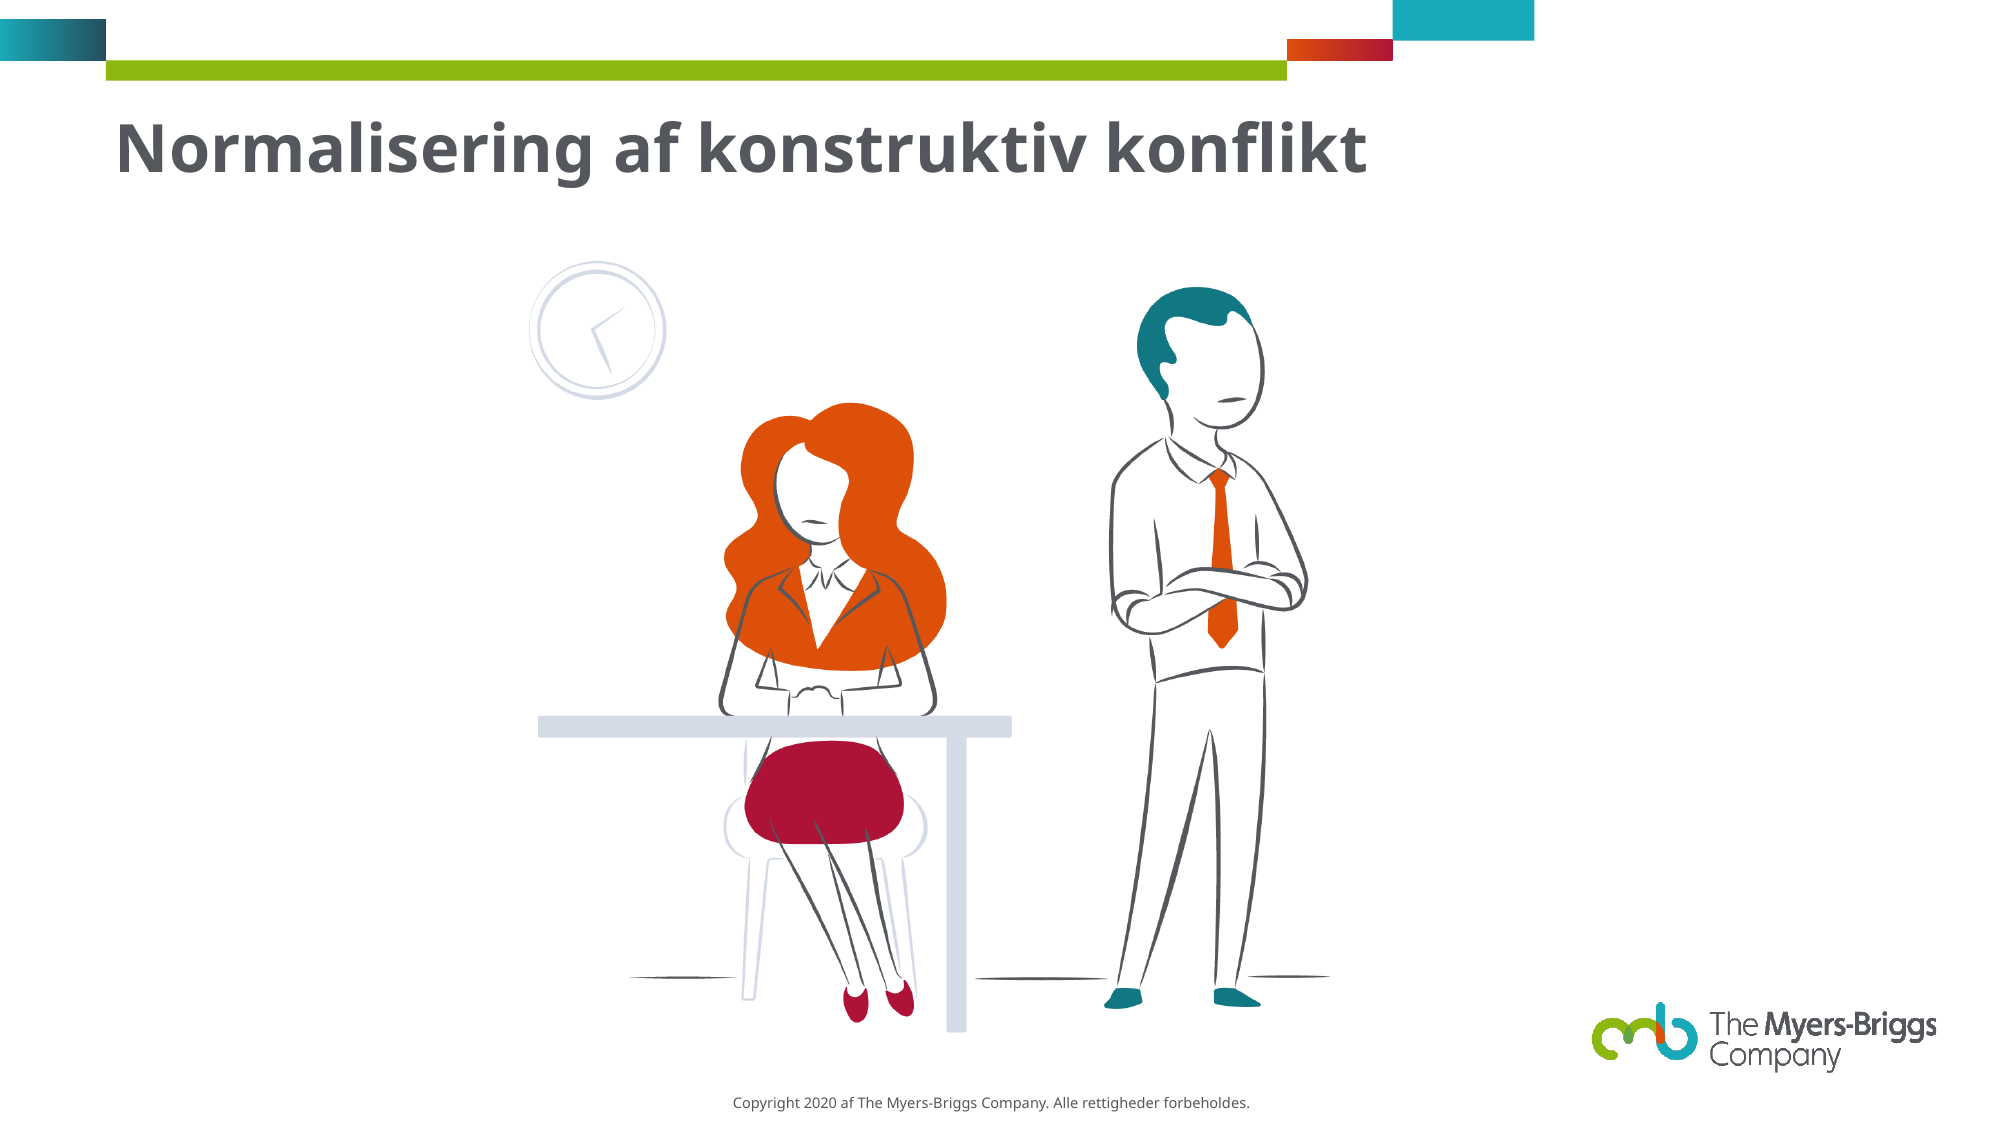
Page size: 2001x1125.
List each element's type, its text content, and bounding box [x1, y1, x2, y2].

title Normalisering af konstruktiv konflikt [100, 107, 1796, 256]
picture [1591, 1002, 1937, 1073]
picture [425, 206, 1420, 1059]
